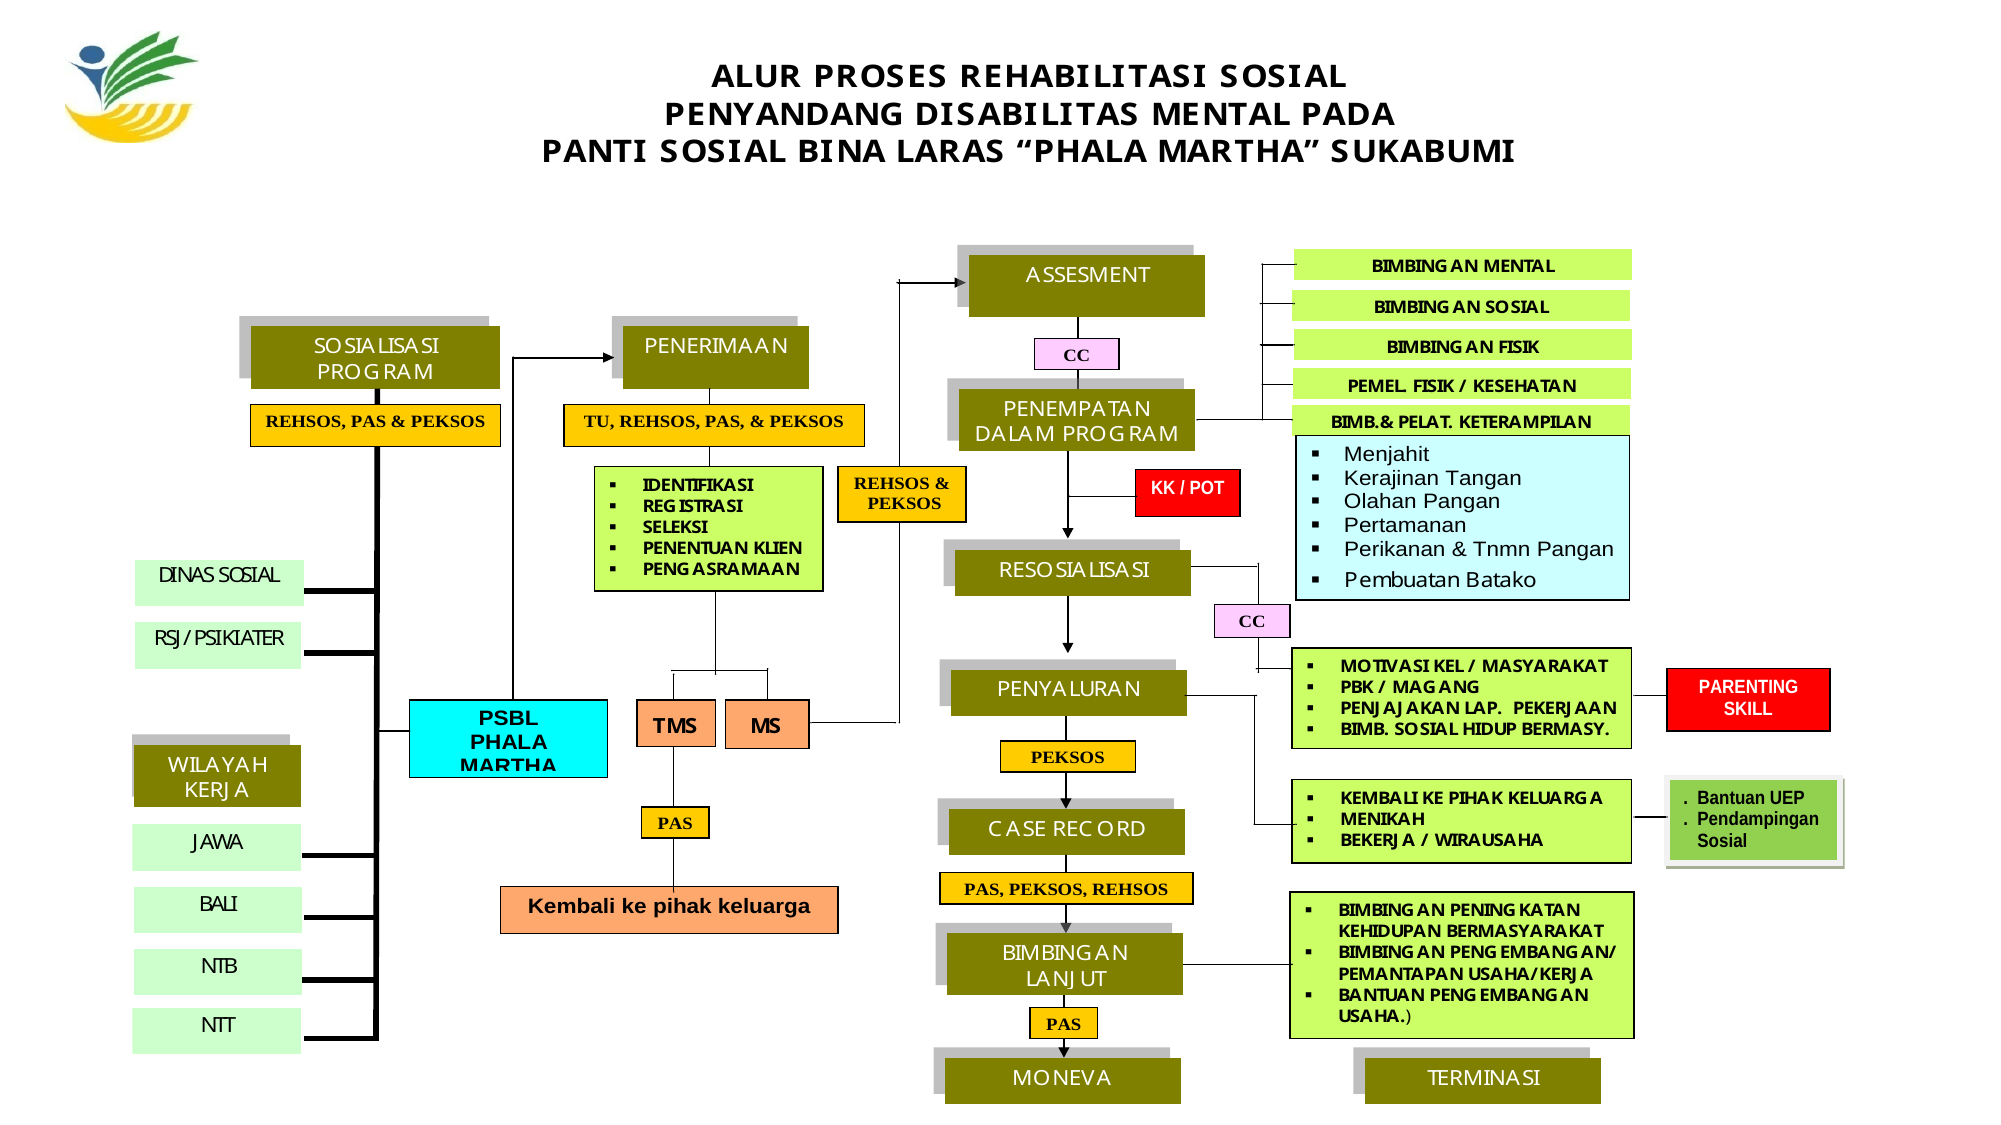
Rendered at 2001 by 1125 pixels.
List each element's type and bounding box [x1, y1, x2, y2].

text_box [132, 49, 1877, 1125]
picture [65, 31, 199, 143]
